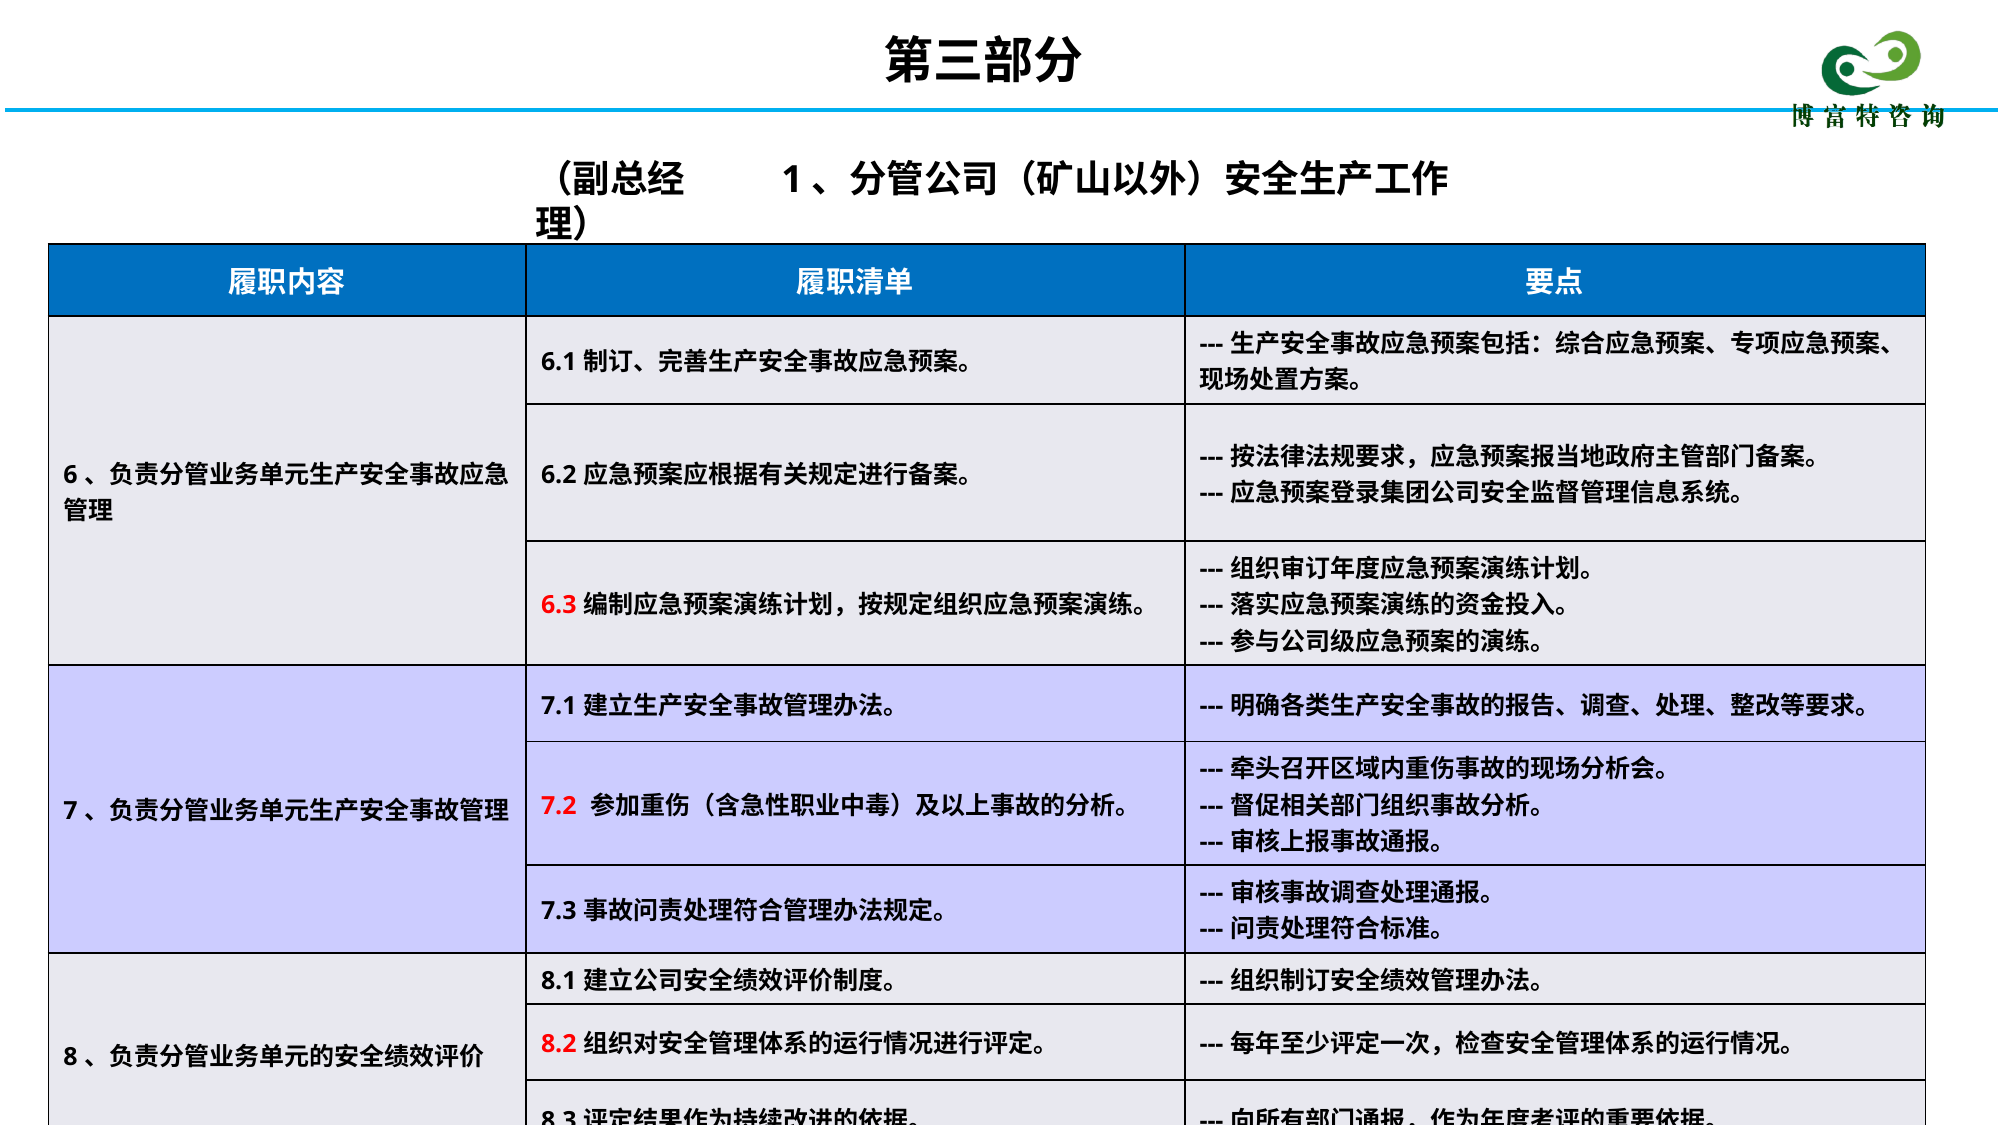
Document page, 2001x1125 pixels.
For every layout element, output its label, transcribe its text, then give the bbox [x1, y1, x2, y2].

table_cell 7.1建立生产安全事故管理办法。 [527, 666, 1184, 741]
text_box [520, 147, 1461, 209]
table_cell ---组织制订安全绩效管理办法。 [1186, 954, 1925, 1003]
table_cell 6.1制订、完善生产安全事故应急预案。 [527, 317, 1184, 403]
table_header 履职清单 [527, 245, 1184, 315]
table_cell ---明确各类生产安全事故的报告、调查、处理、整改等要求。 [1186, 666, 1925, 741]
table_cell 8.1建立公司安全绩效评价制度。 [527, 954, 1184, 1003]
table_cell 6、负责分管业务单元生产安全事故应急管理 [49, 317, 525, 664]
table_cell 6.3编制应急预案演练计划，按规定组织应急预案演练。 [527, 542, 1184, 664]
table_cell 7.3事故问责处理符合管理办法规定。 [527, 866, 1184, 952]
table_cell 6.2应急预案应根据有关规定进行备案。 [527, 405, 1184, 540]
table_cell 8、负责分管业务单元的安全绩效评价 [49, 954, 525, 1125]
table_cell 7.2 参加重伤（含急性职业中毒）及以上事故的分析。 [527, 742, 1184, 864]
table_header 要点 [1186, 245, 1925, 315]
table_cell 7、负责分管业务单元生产安全事故管理 [49, 666, 525, 952]
table_cell 8.2组织对安全管理体系的运行情况进行评定。 [527, 1005, 1184, 1079]
table_cell ---每年至少评定一次，检查安全管理体系的运行情况。 [1186, 1005, 1925, 1079]
text_box 第三部分 [868, 21, 1132, 97]
table_cell ---组织审订年度应急预案演练计划。 ---落实应急预案演练的资金投入。 ---参与公司级应急预案的演练。 [1186, 542, 1925, 664]
table_cell ---向所有部门通报，作为年度考评的重要依据。 [1186, 1081, 1925, 1125]
table_cell 8.3评定结果作为持续改进的依据。 [527, 1081, 1184, 1125]
picture [1772, 30, 1969, 131]
table_cell ---按法律法规要求，应急预案报当地政府主管部门备案。 ---应急预案登录集团公司安全监督管理信息系统。 [1186, 405, 1925, 540]
table_header 履职内容 [49, 245, 525, 315]
table_cell ---牵头召开区域内重伤事故的现场分析会。 ---督促相关部门组织事故分析。 ---审核上报事故通报。 [1186, 742, 1925, 864]
table_cell ---审核事故调查处理通报。 ---问责处理符合标准。 [1186, 866, 1925, 952]
table_cell ---生产安全事故应急预案包括：综合应急预案、专项应急预案、现场处置方案。 [1186, 317, 1925, 403]
